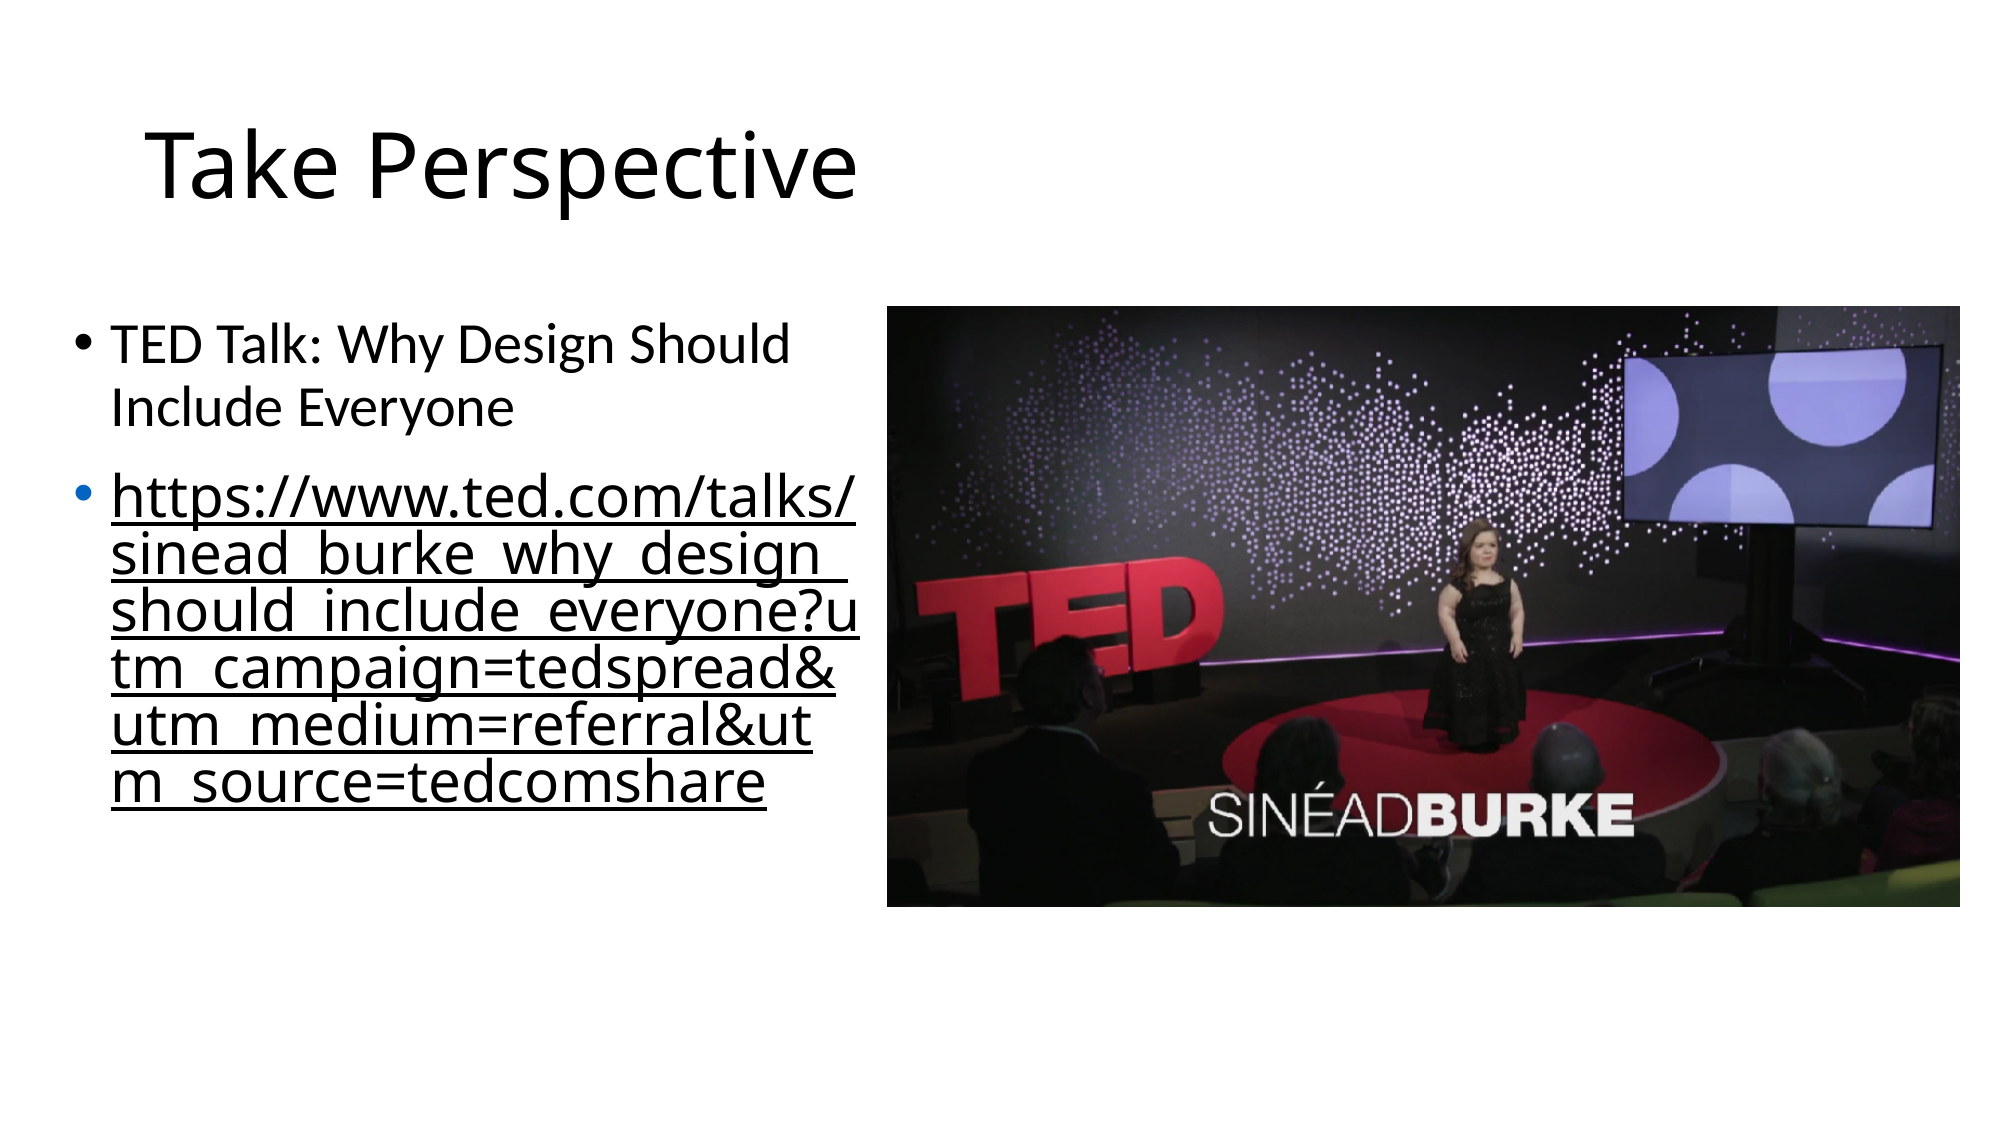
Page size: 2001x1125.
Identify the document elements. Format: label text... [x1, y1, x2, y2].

title Take Perspective [136, 59, 1863, 278]
list TED Talk: Why Design Should Include Everyone https://www.ted.com/talks/sinead_burke_why_design_should_include_everyone?utm_campaign=tedspread&utm_medium=referral&utm_source=tedcomshare [65, 305, 872, 1021]
picture [887, 305, 1960, 907]
